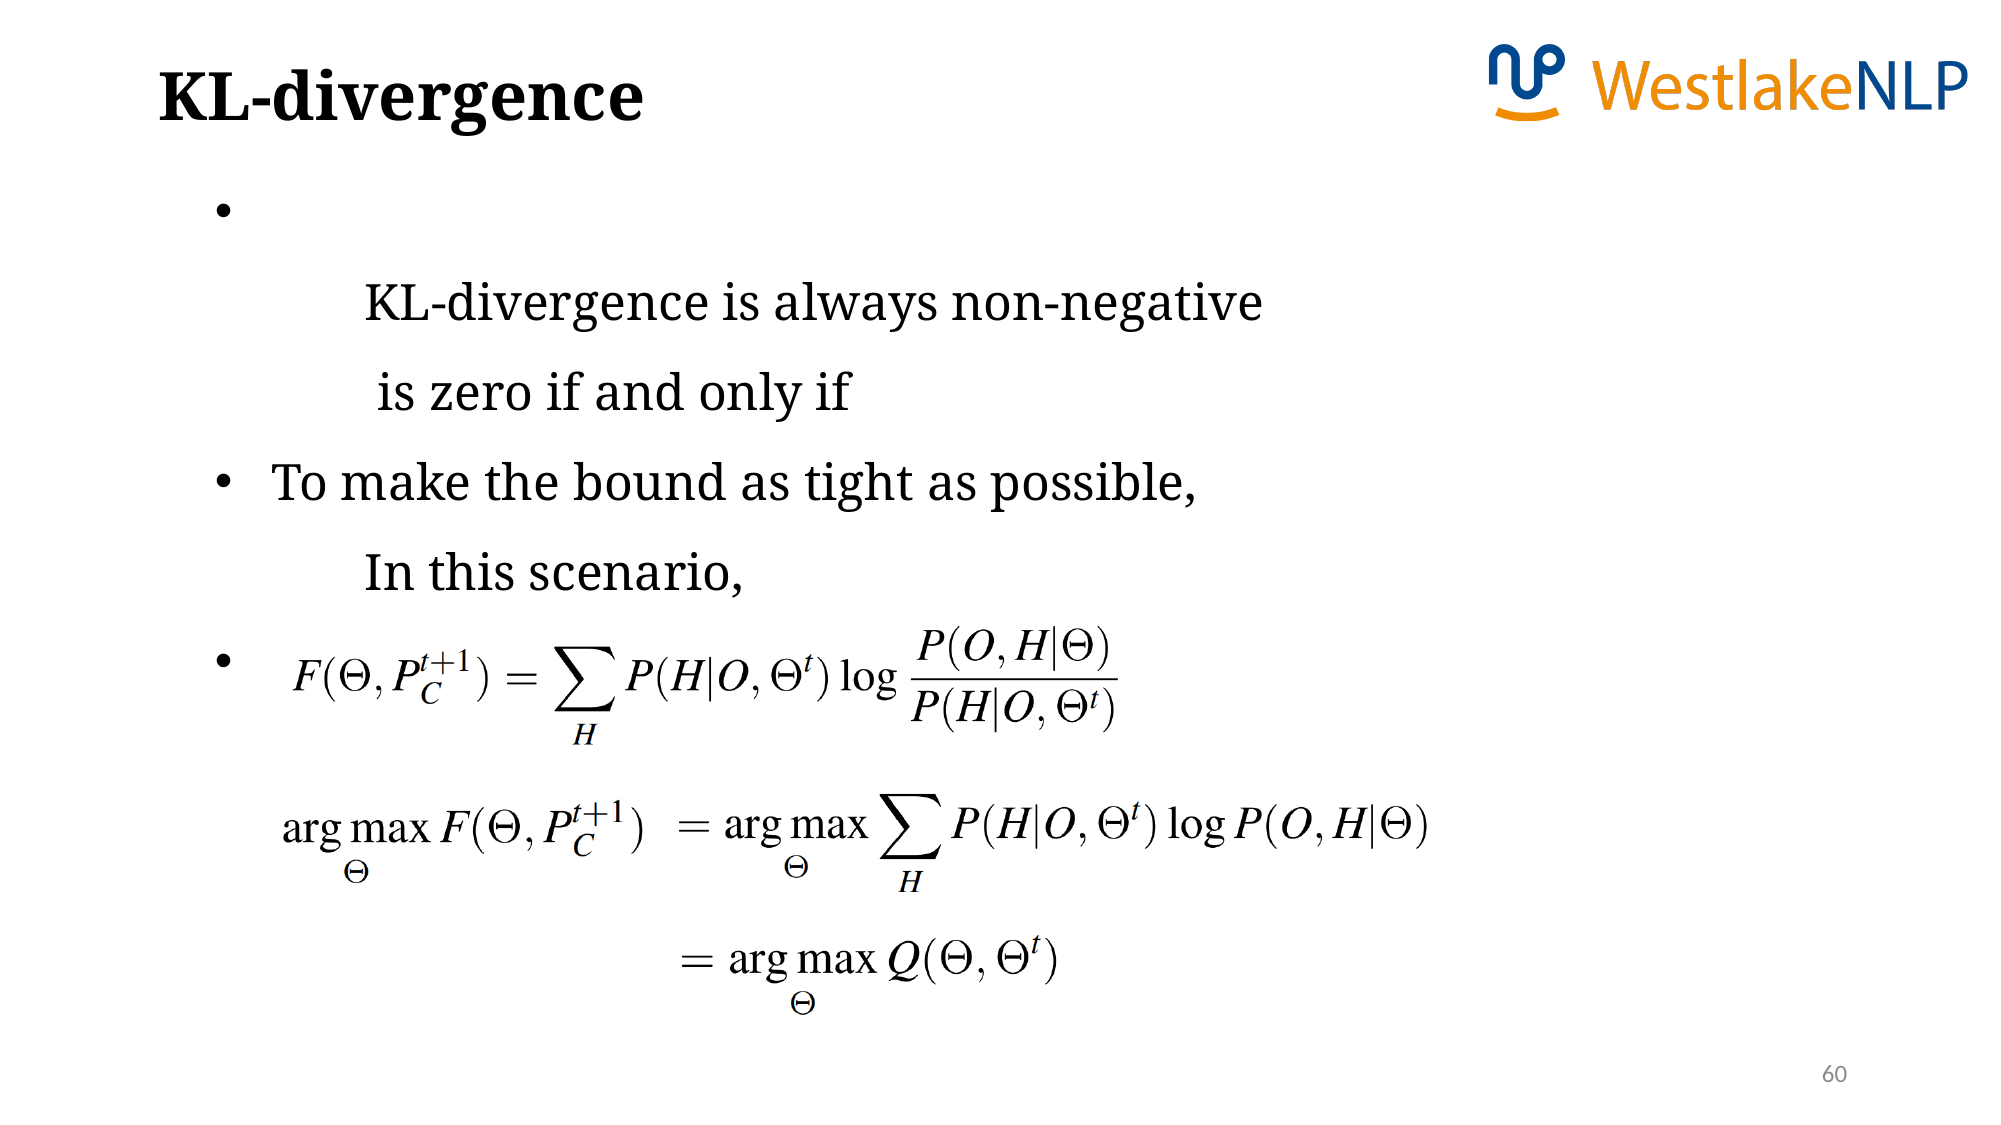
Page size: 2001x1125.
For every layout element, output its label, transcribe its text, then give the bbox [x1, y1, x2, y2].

slide_number 60 [1412, 1042, 1863, 1103]
picture [1459, 0, 2000, 170]
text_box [272, 780, 1438, 1020]
picture [251, 603, 1124, 745]
text_box KL-divergence [143, 46, 1310, 142]
